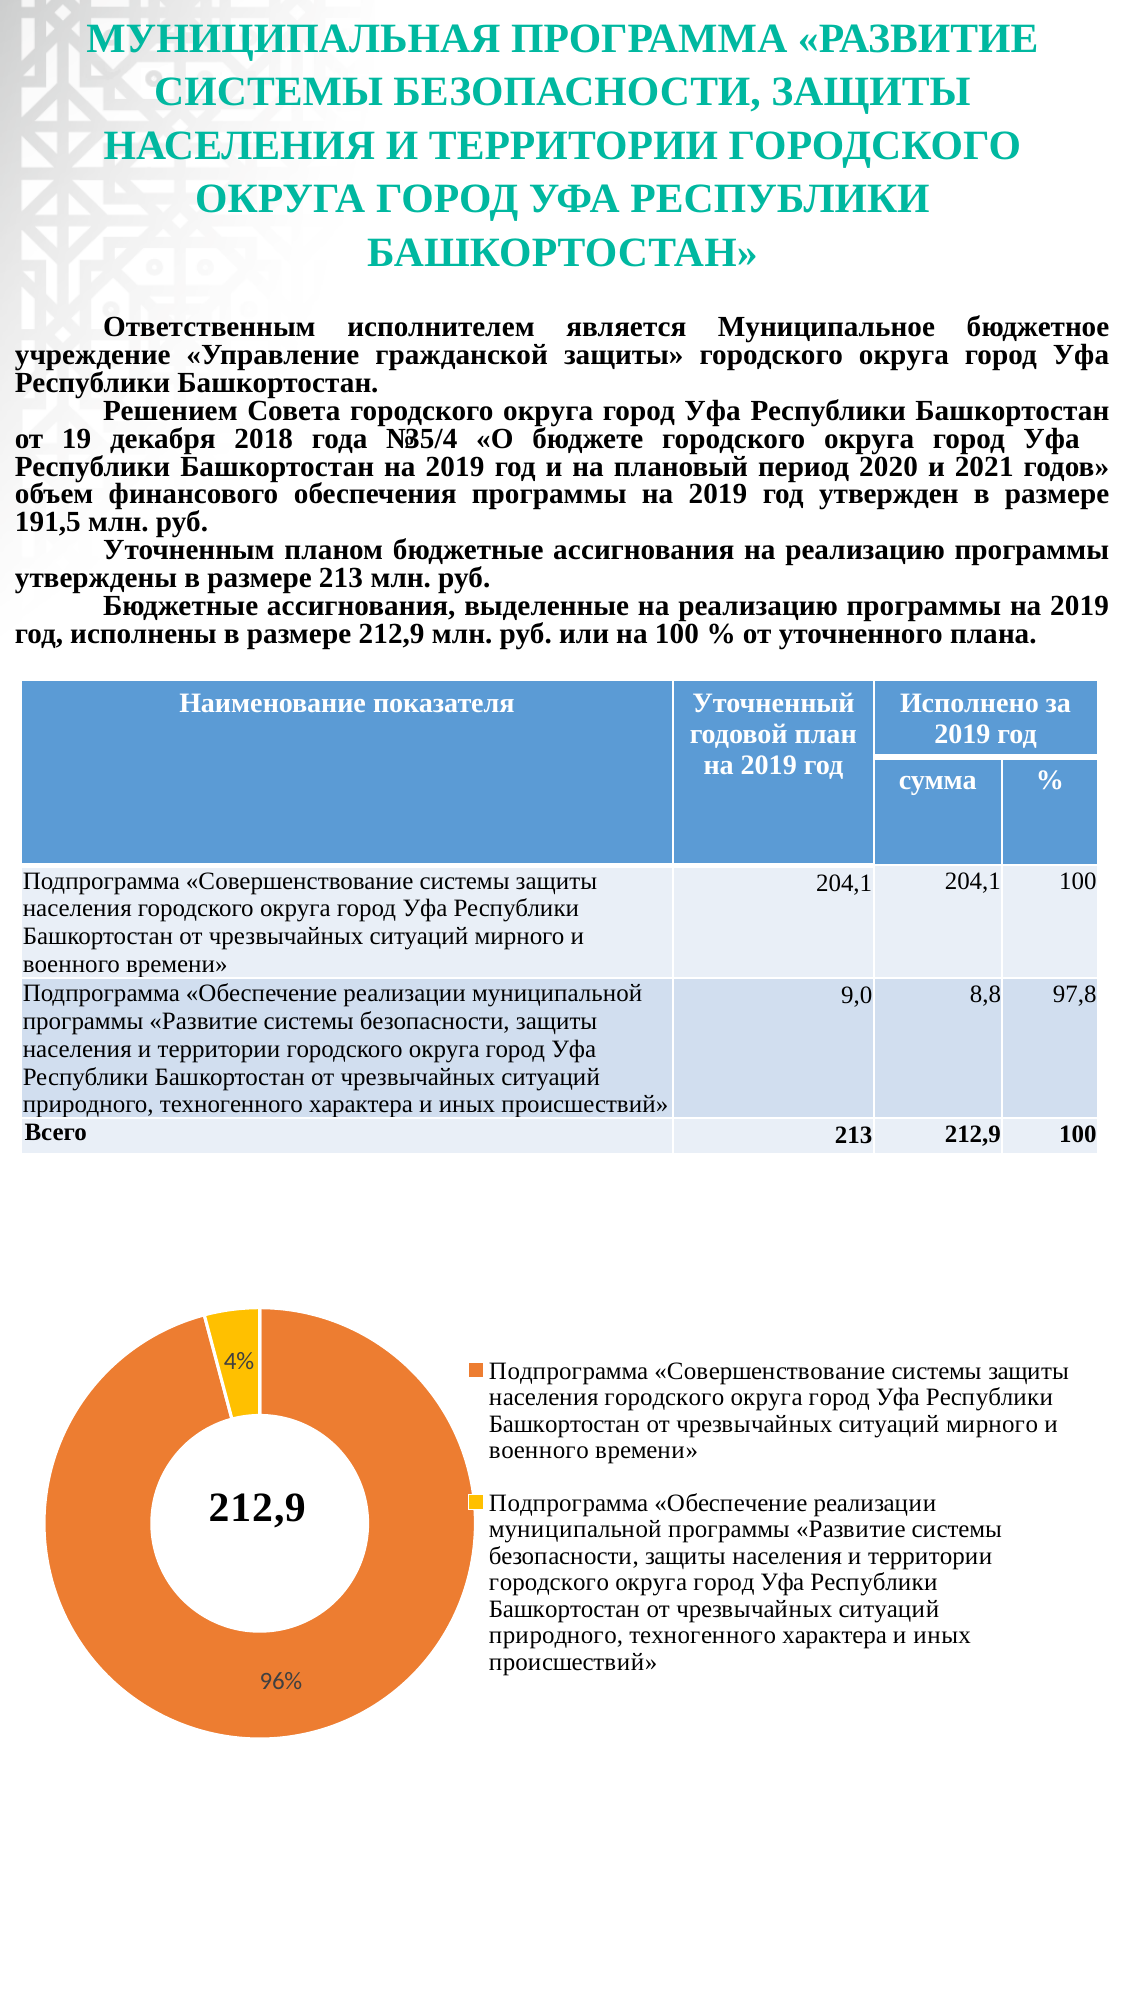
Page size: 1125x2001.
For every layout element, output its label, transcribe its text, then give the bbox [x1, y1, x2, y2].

text_box Ответственным исполнителем является Муниципальное бюджетное учреждение «Управление гражданской защиты» городского округа город Уфа Республики Башкортостан. Решением Совета городского округа город Уфа Республики Башкортостан от 19 декабря 2018 года № 35/4 «О бюджете городского округа город Уфа Республики Башкортостан на 2019 год и на плановый период 2020 и 2021 годов» объем финансового обеспечения программы на 2019 год утвержден в размере 191,5 млн. руб. Уточненным планом бюджетные ассигнования на реализацию программы утверждены в размере 213 млн. руб. Бюджетные ассигнования, выделенные на реализацию программы на 2019 год, исполнены в размере 212,9 млн. руб. или на 100 % от уточненного плана. [0, 306, 1125, 657]
table_cell 8,8 [875, 979, 1001, 1117]
chart [26, 1181, 1087, 1868]
table_cell 212,9 [875, 1119, 1001, 1153]
table_cell 100 [1003, 866, 1097, 977]
table_header Уточненный годовой план на 2019 год [674, 681, 873, 863]
table_cell 204,1 [875, 866, 1001, 977]
picture [0, 657, 1125, 2000]
table_cell % [1003, 760, 1097, 864]
table_cell Всего [22, 1119, 672, 1153]
table_cell 9,0 [674, 979, 873, 1117]
table_cell 97,8 [1003, 979, 1097, 1117]
table_cell Подпрограмма «Совершенствование системы защиты населения городского округа город Уфа Республики Башкортостан от чрезвычайных ситуаций мирного и военного времени» [22, 868, 672, 977]
table_cell 213 [674, 1119, 873, 1153]
table_cell 204,1 [674, 868, 873, 977]
table_header Исполнено за 2019 год [875, 681, 1097, 754]
table_header Наименование показателя [22, 681, 672, 863]
table_cell сумма [875, 760, 1001, 864]
table_cell 100 [1003, 1119, 1097, 1153]
title МУНИЦИПАЛЬНАЯ ПРОГРАММА «РАЗВИТИЕ СИСТЕМЫ БЕЗОПАСНОСТИ, ЗАЩИТЫ НАСЕЛЕНИЯ И ТЕРРИТОРИИ ГОРОДСКОГО ОКРУГА ГОРОД УФА РЕСПУБЛИКИ БАШКОРТОСТАН» [0, 0, 1125, 306]
table_cell Подпрограмма «Обеспечение реализации муниципальной программы «Развитие системы безопасности, защиты населения и территории городского округа город Уфа Республики Башкортостан от чрезвычайных ситуаций природного, техногенного характера и иных происшествий» [22, 979, 672, 1117]
